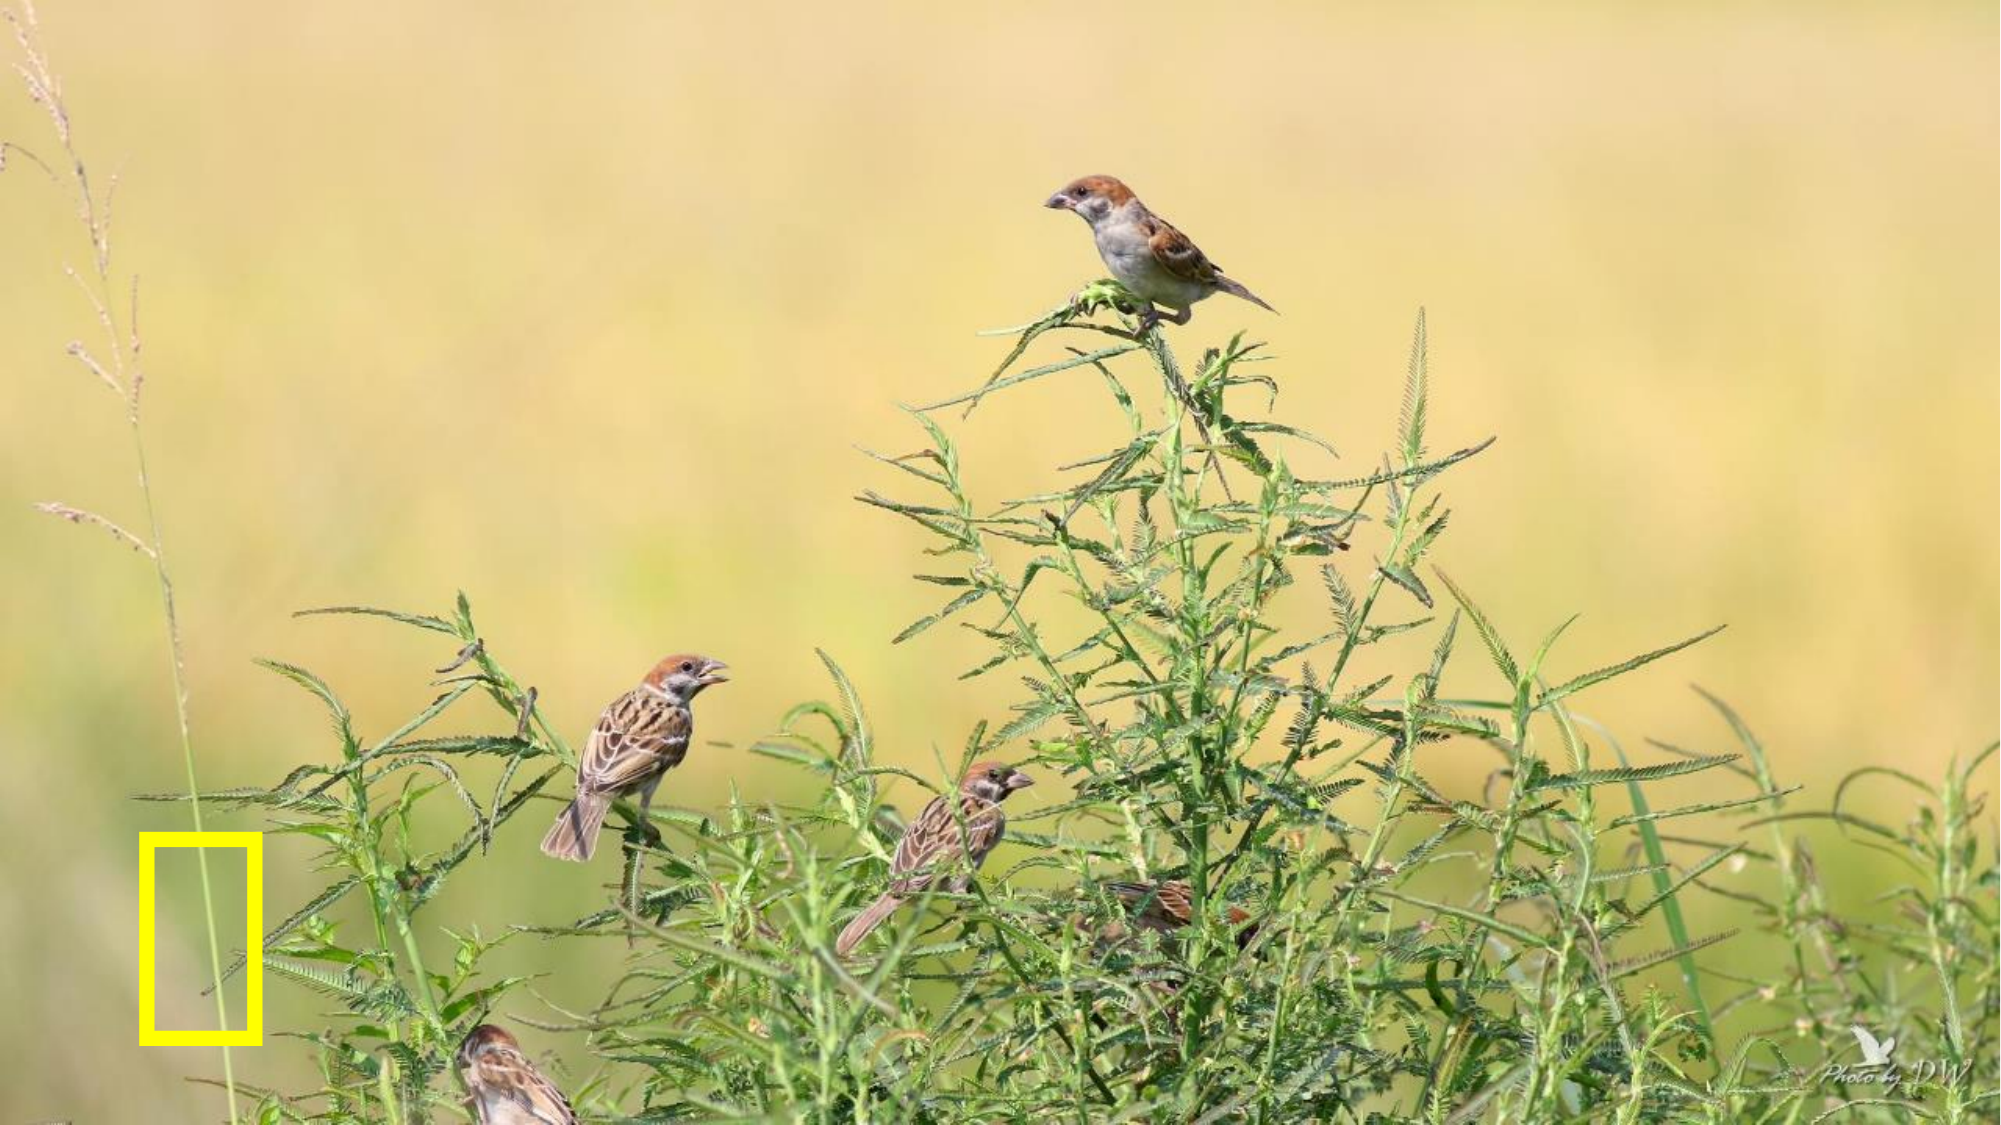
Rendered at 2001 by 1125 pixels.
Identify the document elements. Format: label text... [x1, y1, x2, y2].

text_box  [111, 898, 292, 1107]
picture [0, 0, 2001, 1125]
